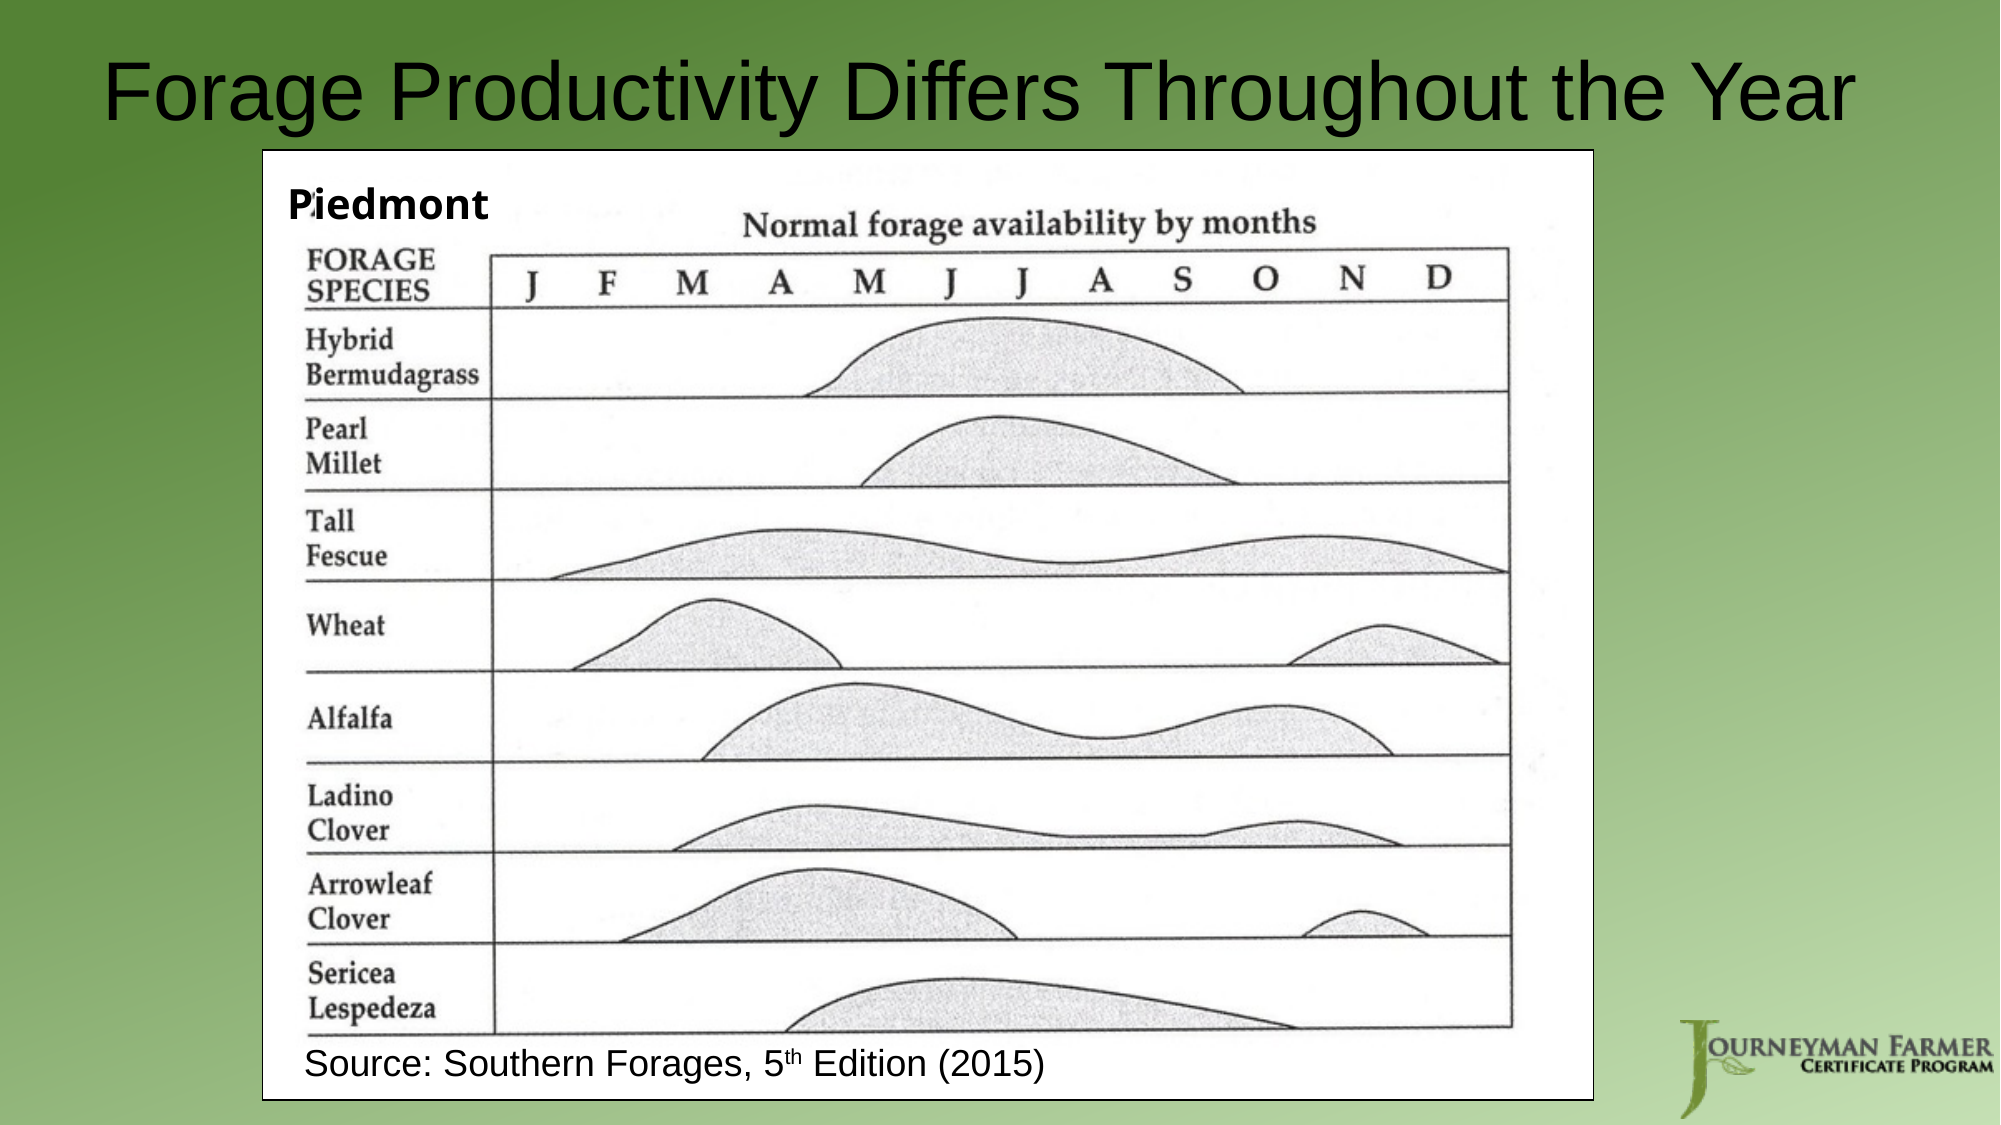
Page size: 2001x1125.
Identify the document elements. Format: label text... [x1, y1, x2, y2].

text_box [262, 149, 1594, 1100]
title Forage Productivity Differs Throughout the Year [87, 0, 1913, 188]
picture [1680, 1020, 1994, 1119]
